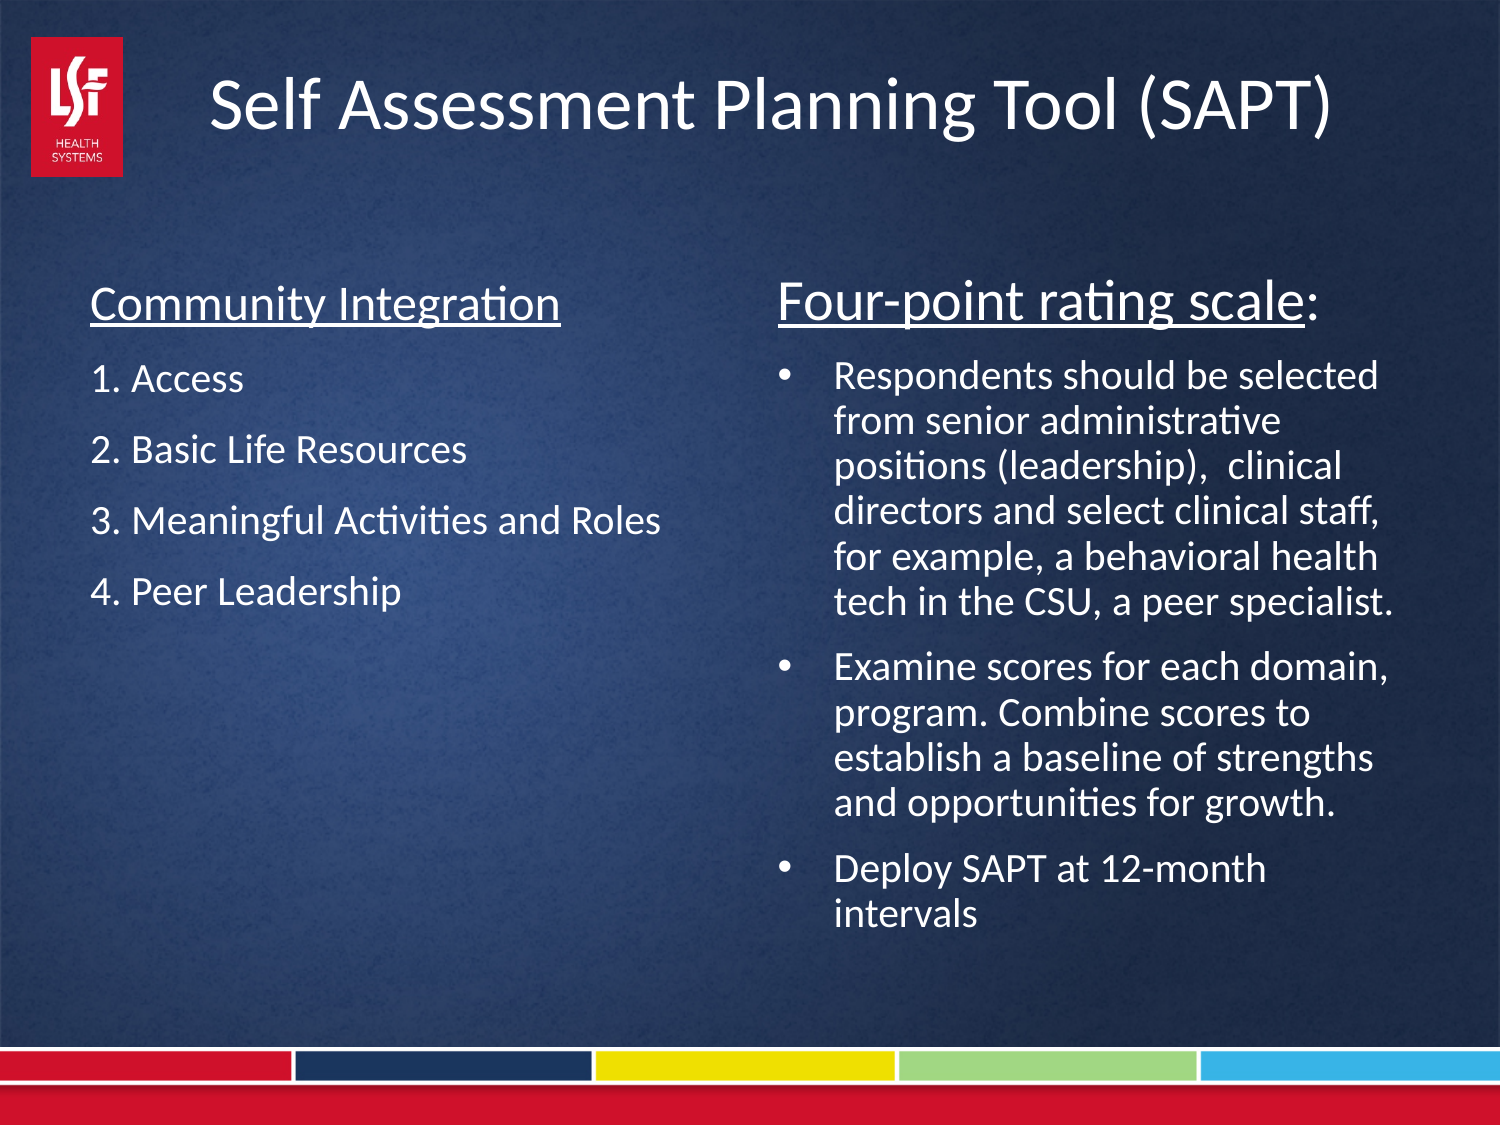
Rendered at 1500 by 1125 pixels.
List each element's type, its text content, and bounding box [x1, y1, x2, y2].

picture [0, 0, 1500, 1125]
list Four-point rating scale: Respondents should be selected from senior administrative positions (leadership), clinical directors and select clinical staff, for example, a behavioral health tech in the CSU, a peer specialist. Examine scores for each domain, program. Combine scores to establish a baseline of strengths and opportunities for growth. Deploy SAPT at 12-month intervals [762, 262, 1425, 1005]
list Community Integration 1. Access 2. Basic Life Resources 3. Meaningful Activities and Roles 4. Peer Leadership [75, 262, 738, 1005]
title Self Assessment Planning Tool (SAPT) [131, 37, 1415, 163]
